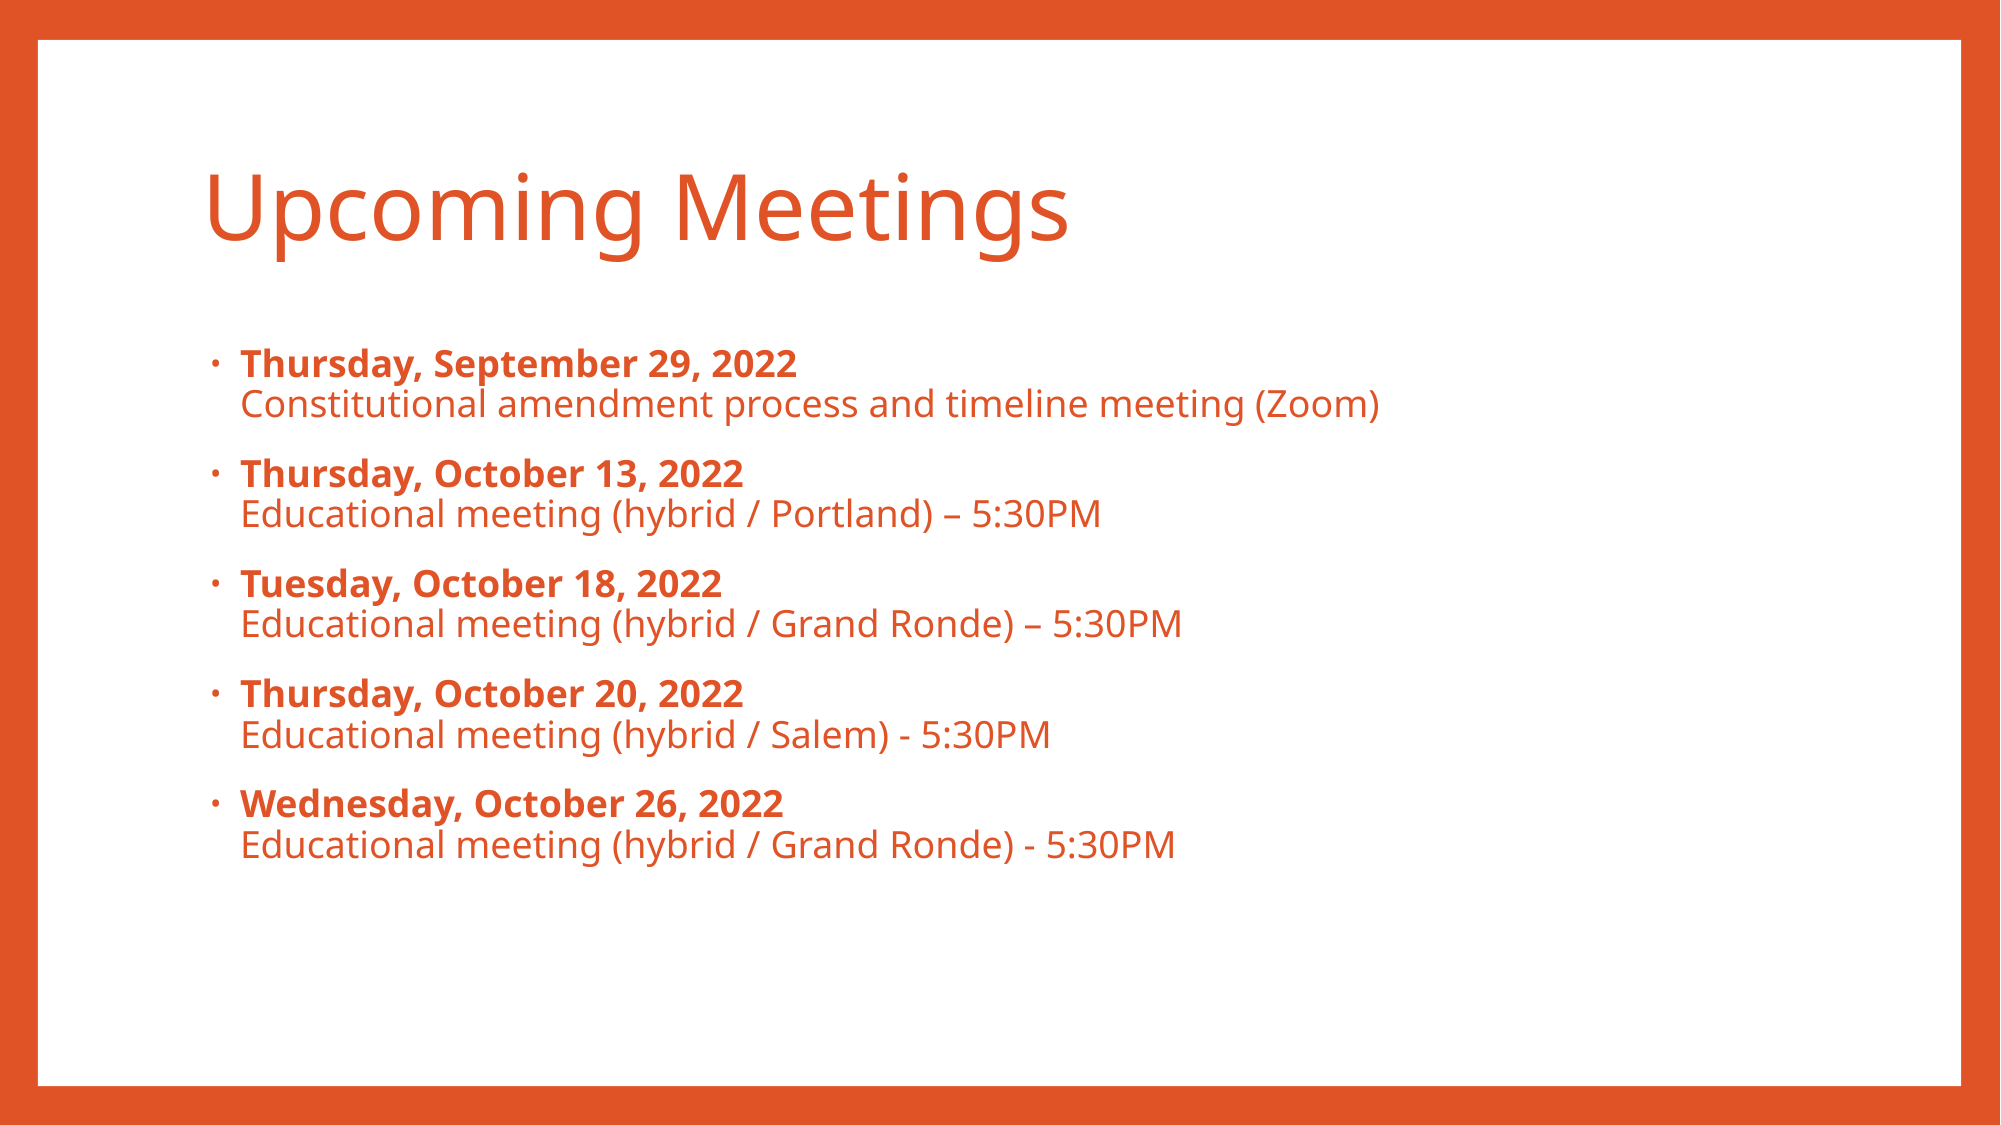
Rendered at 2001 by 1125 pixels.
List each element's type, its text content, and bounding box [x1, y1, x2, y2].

list Thursday, September 29, 2022 Constitutional amendment process and timeline meeting (Zoom) Thursday, October 13, 2022 Educational meeting (hybrid / Portland) – 5:30PM Tuesday, October 18, 2022 Educational meeting (hybrid / Grand Ronde) – 5:30PM Thursday, October 20, 2022 Educational meeting (hybrid / Salem) - 5:30PM Wednesday, October 26, 2022 Educational meeting (hybrid / Grand Ronde) - 5:30PM [187, 337, 1808, 1000]
title Upcoming Meetings [187, 99, 1808, 323]
